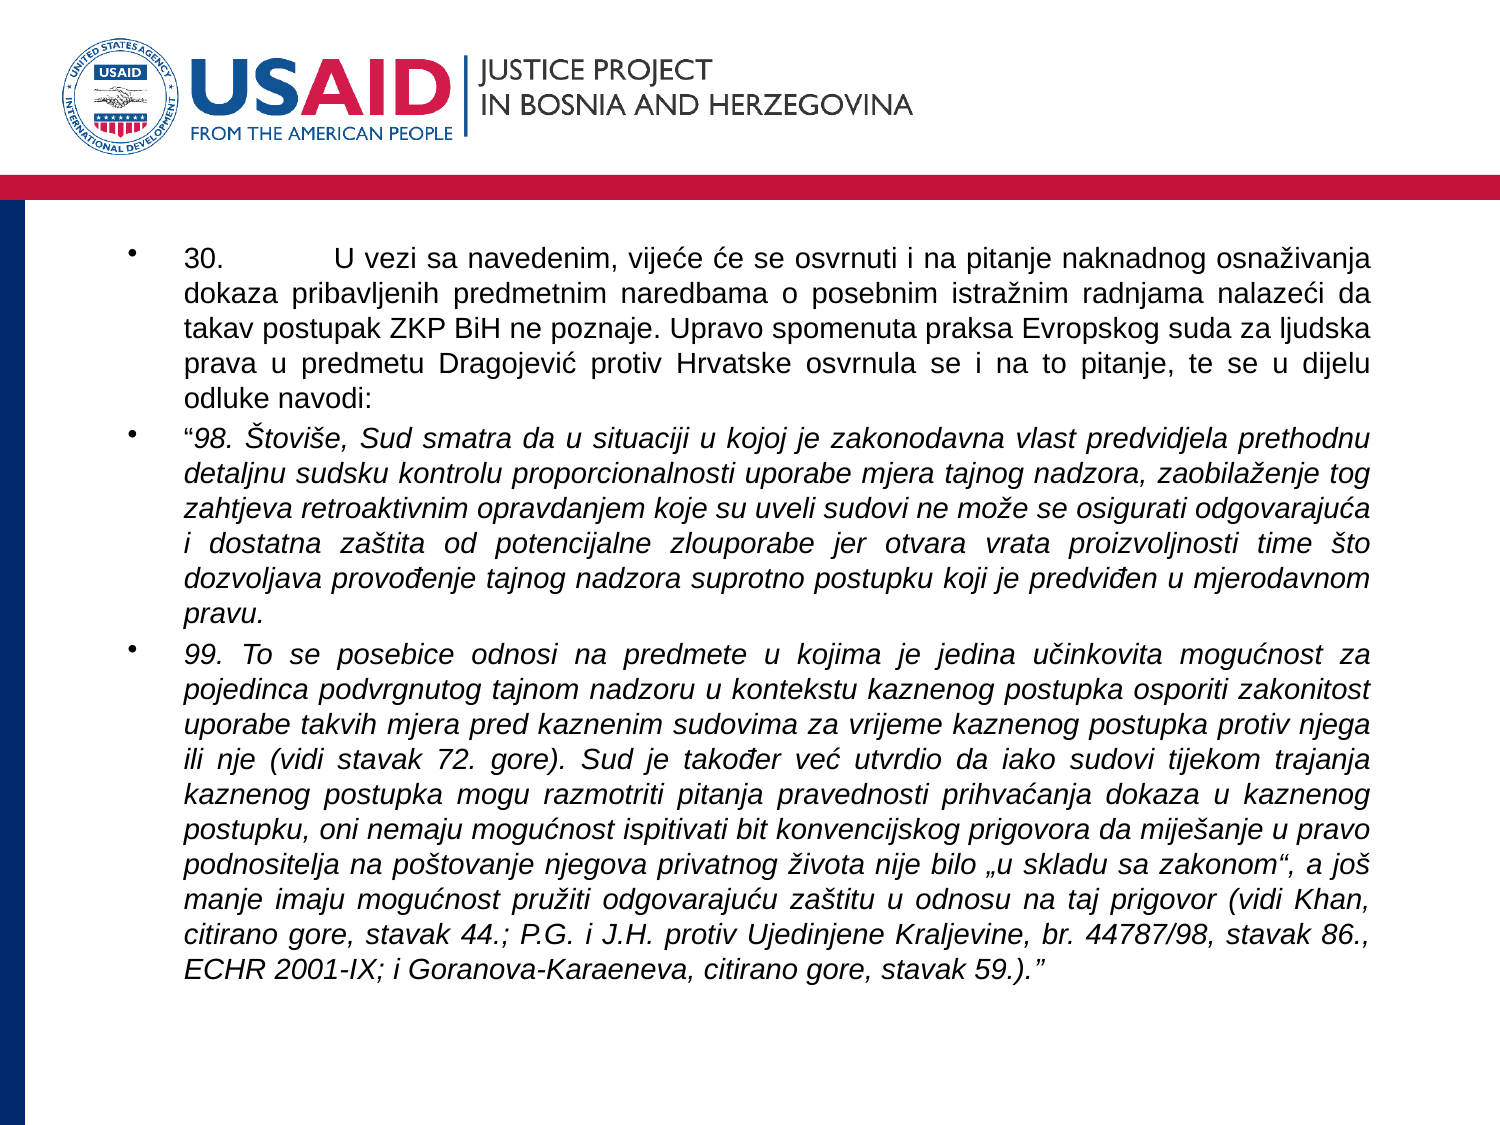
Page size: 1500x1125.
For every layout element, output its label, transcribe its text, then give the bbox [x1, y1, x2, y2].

picture [62, 38, 913, 155]
list 30. U vezi sa navedenim, vijeće će se osvrnuti i na pitanje naknadnog osnaživanja dokaza pribavljenih predmetnim naredbama o posebnim istražnim radnjama nalazeći da takav postupak ZKP BiH ne poznaje. Upravo spomenuta praksa Evropskog suda za ljudska prava u predmetu Dragojević protiv Hrvatske osvrnula se i na to pitanje, te se u dijelu odluke navodi: “98. Štoviše, Sud smatra da u situaciji u kojoj je zakonodavna vlast predvidjela prethodnu detaljnu sudsku kontrolu proporcionalnosti uporabe mjera tajnog nadzora, zaobilaženje tog zahtjeva retroaktivnim opravdanjem koje su uveli sudovi ne može se osigurati odgovarajuća i dostatna zaštita od potencijalne zlouporabe jer otvara vrata proizvoljnosti time što dozvoljava provođenje tajnog nadzora suprotno postupku koji je predviđen u mjerodavnom pravu. 99. To se posebice odnosi na predmete u kojima je jedina učinkovita mogućnost za pojedinca podvrgnutog tajnom nadzoru u kontekstu kaznenog postupka osporiti zakonitost uporabe takvih mjera pred kaznenim sudovima za vrijeme kaznenog postupka protiv njega ili nje (vidi stavak 72. gore). Sud je također već utvrdio da iako sudovi tijekom trajanja kaznenog postupka mogu razmotriti pitanja pravednosti prihvaćanja dokaza u kaznenog postupku, oni nemaju mogućnost ispitivati bit konvencijskog prigovora da miješanje u pravo podnositelja na poštovanje njegova privatnog života nije bilo „u skladu sa zakonom“, a još manje imaju mogućnost pružiti odgovarajuću zaštitu u odnosu na taj prigovor (vidi Khan, citirano gore, stavak 44.; P.G. i J.H. protiv Ujedinjene Kraljevine, br. 44787/98, stavak 86., ECHR 2001-IX; i Goranova-Karaeneva, citirano gore, stavak 59.).” [112, 231, 1388, 1000]
